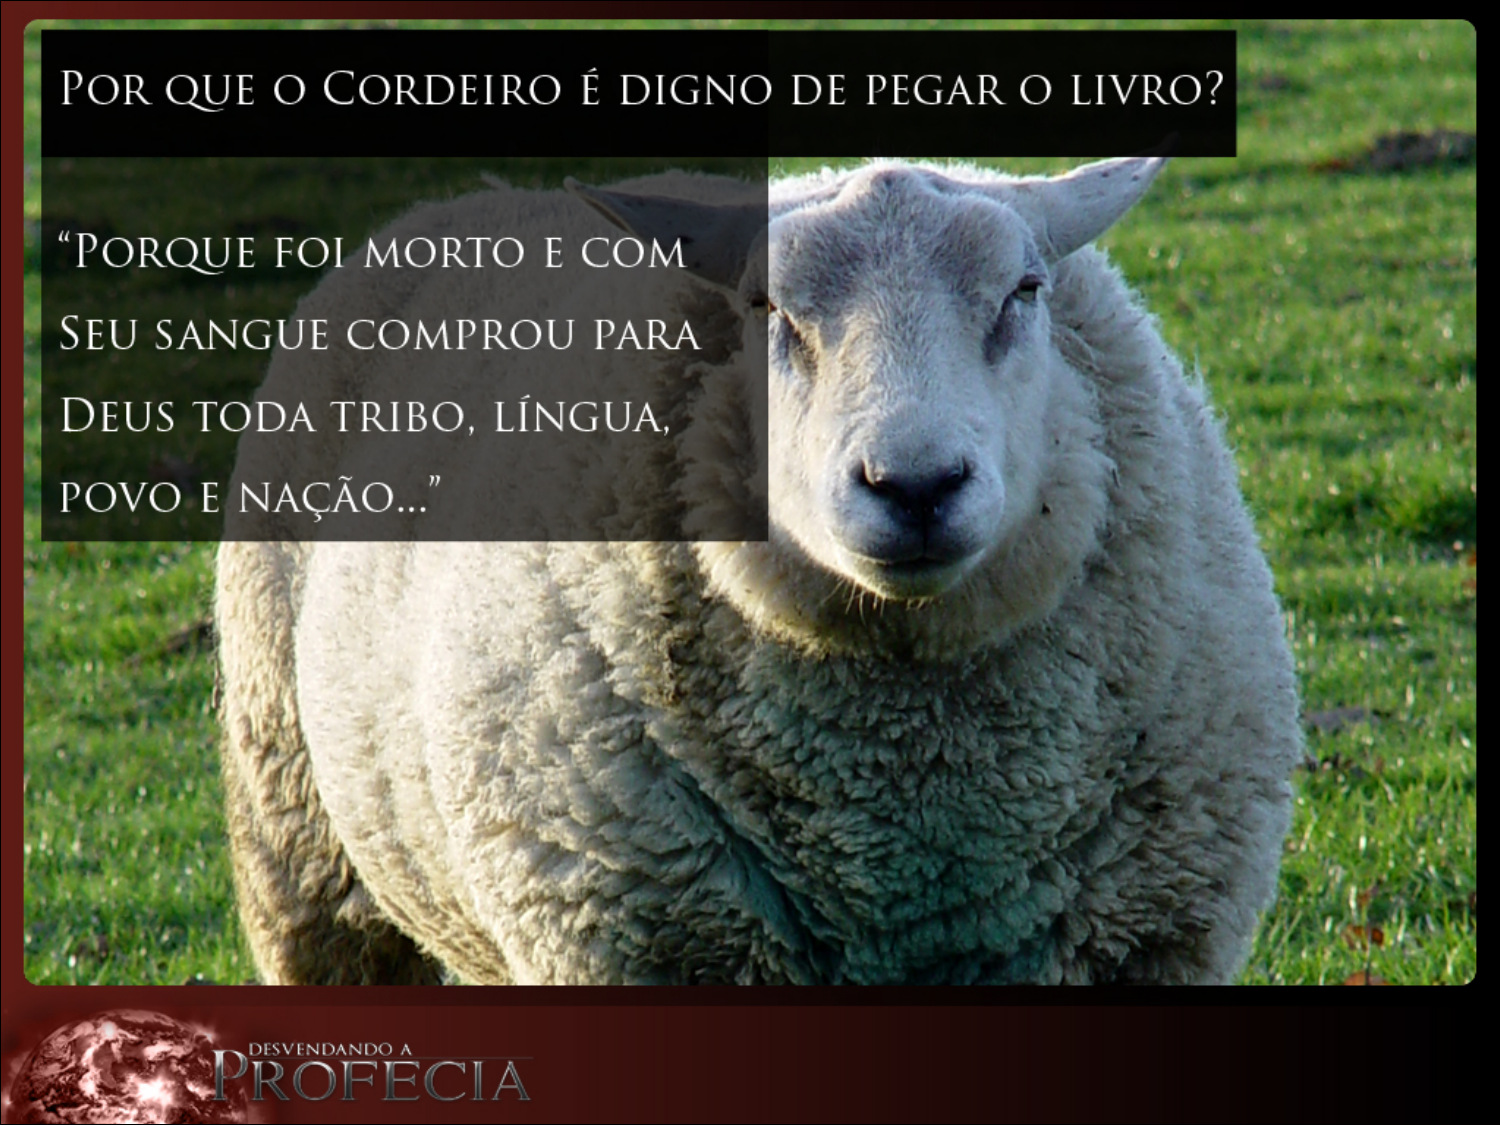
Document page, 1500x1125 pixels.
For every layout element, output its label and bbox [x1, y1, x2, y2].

text_box [0, 0, 1500, 1125]
